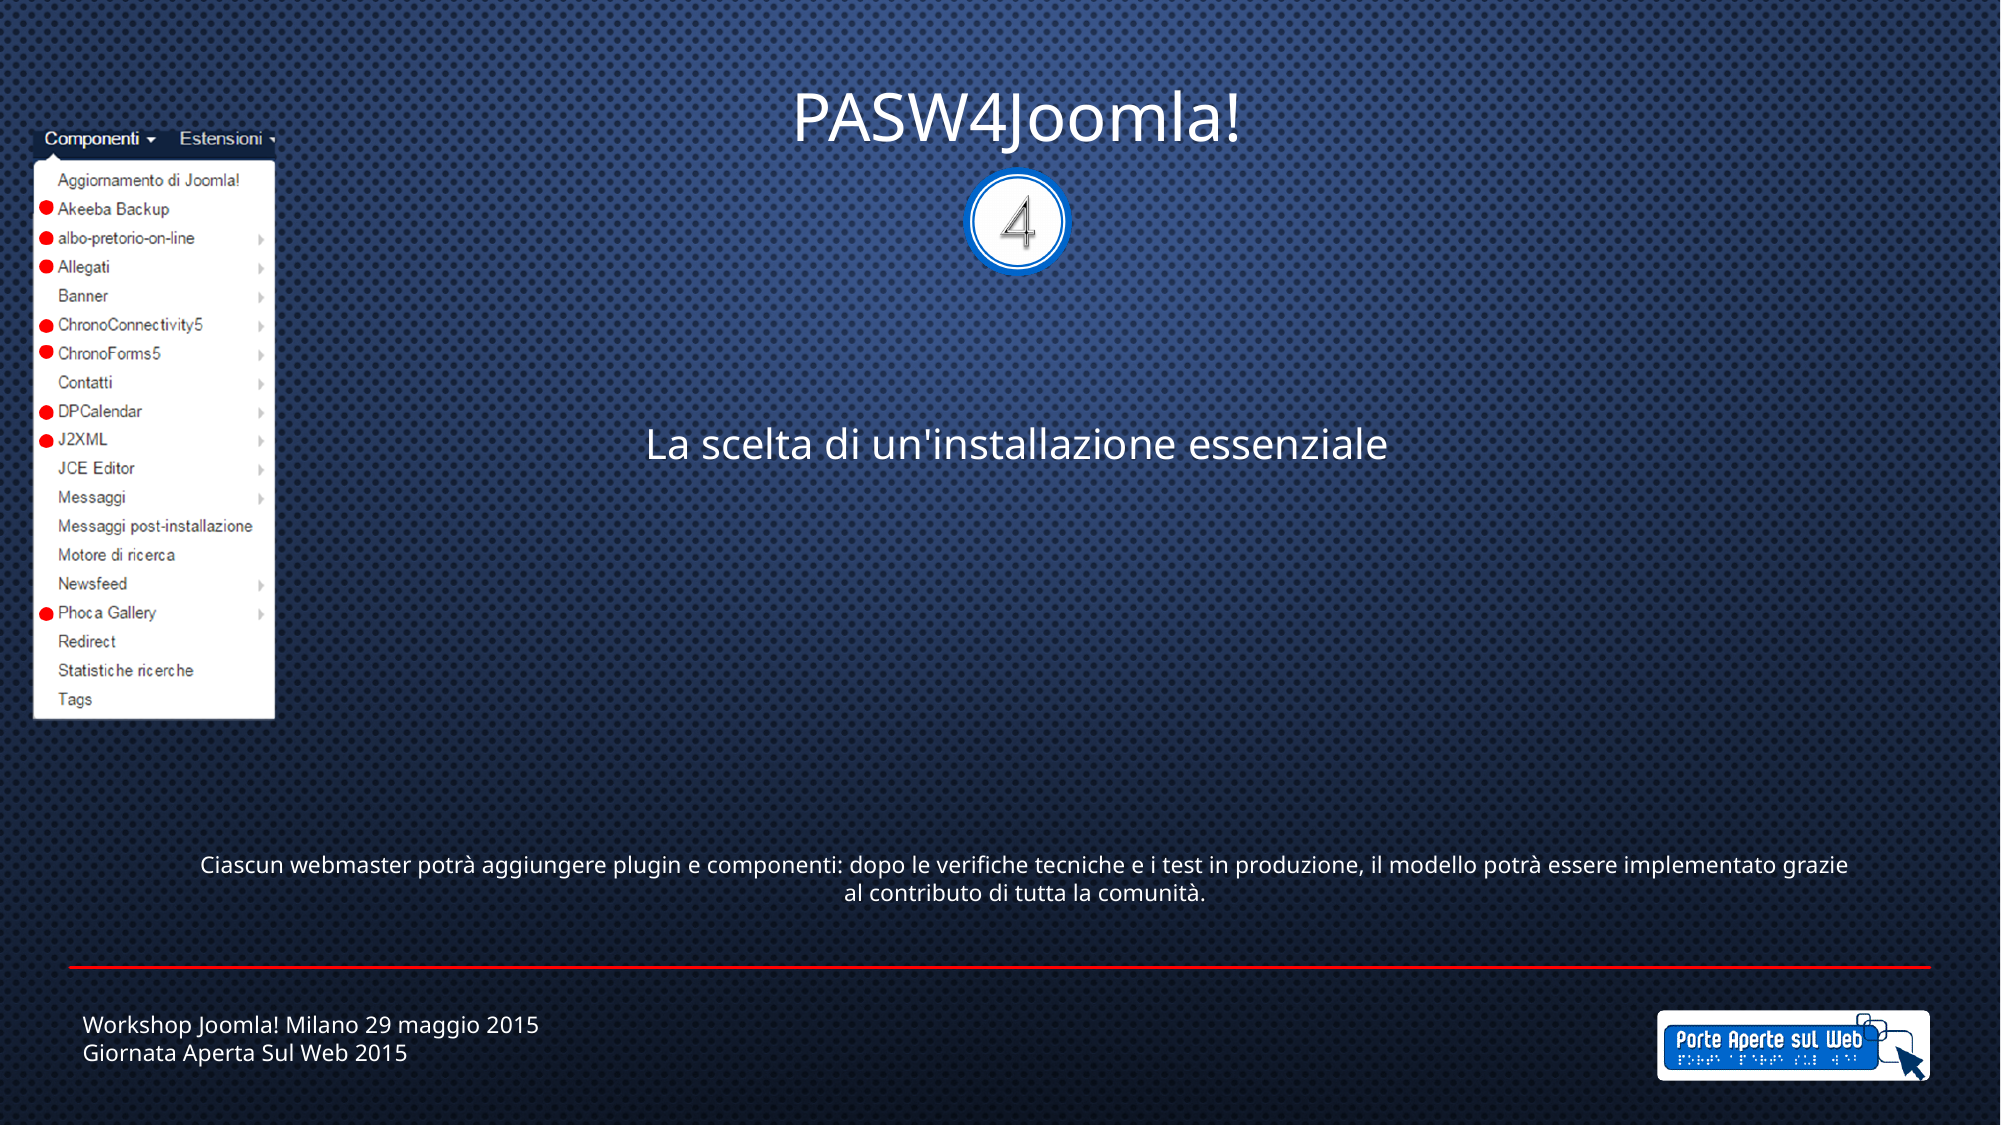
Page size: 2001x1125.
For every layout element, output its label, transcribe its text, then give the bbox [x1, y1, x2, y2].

picture [1656, 1010, 1931, 1081]
picture [31, 121, 276, 721]
text_box La scelta di un'installazione essenziale [584, 410, 1450, 476]
picture [962, 167, 1072, 276]
text_box Workshop Joomla! Milano 29 maggio 2015 Giornata Aperta Sul Web 2015 [67, 1003, 571, 1074]
text_box Ciascun webmaster potrà aggiungere plugin e componenti: dopo le verifiche tecniche e i test in produzione, il modello potrà essere implementato grazie al contributo di tutta la comunità. [181, 843, 1870, 913]
text_box PASW4Joomla! [721, 67, 1313, 163]
